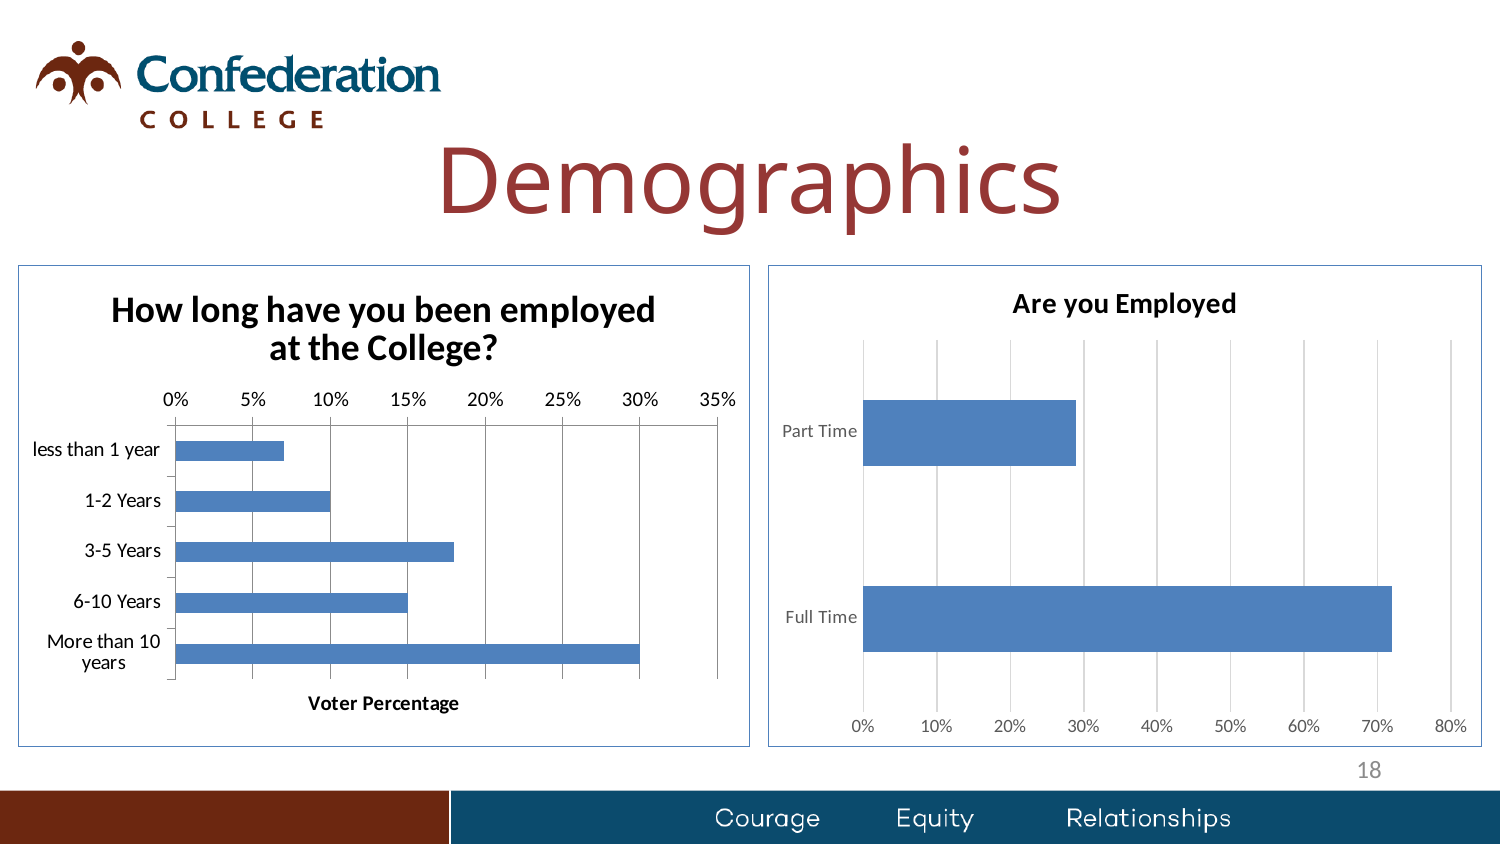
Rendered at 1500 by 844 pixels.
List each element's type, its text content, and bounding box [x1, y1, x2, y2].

slide_number 18 [1059, 747, 1397, 792]
picture [0, 0, 1500, 844]
title Demographics [103, 102, 1397, 266]
chart [768, 265, 1482, 747]
chart [17, 265, 750, 747]
